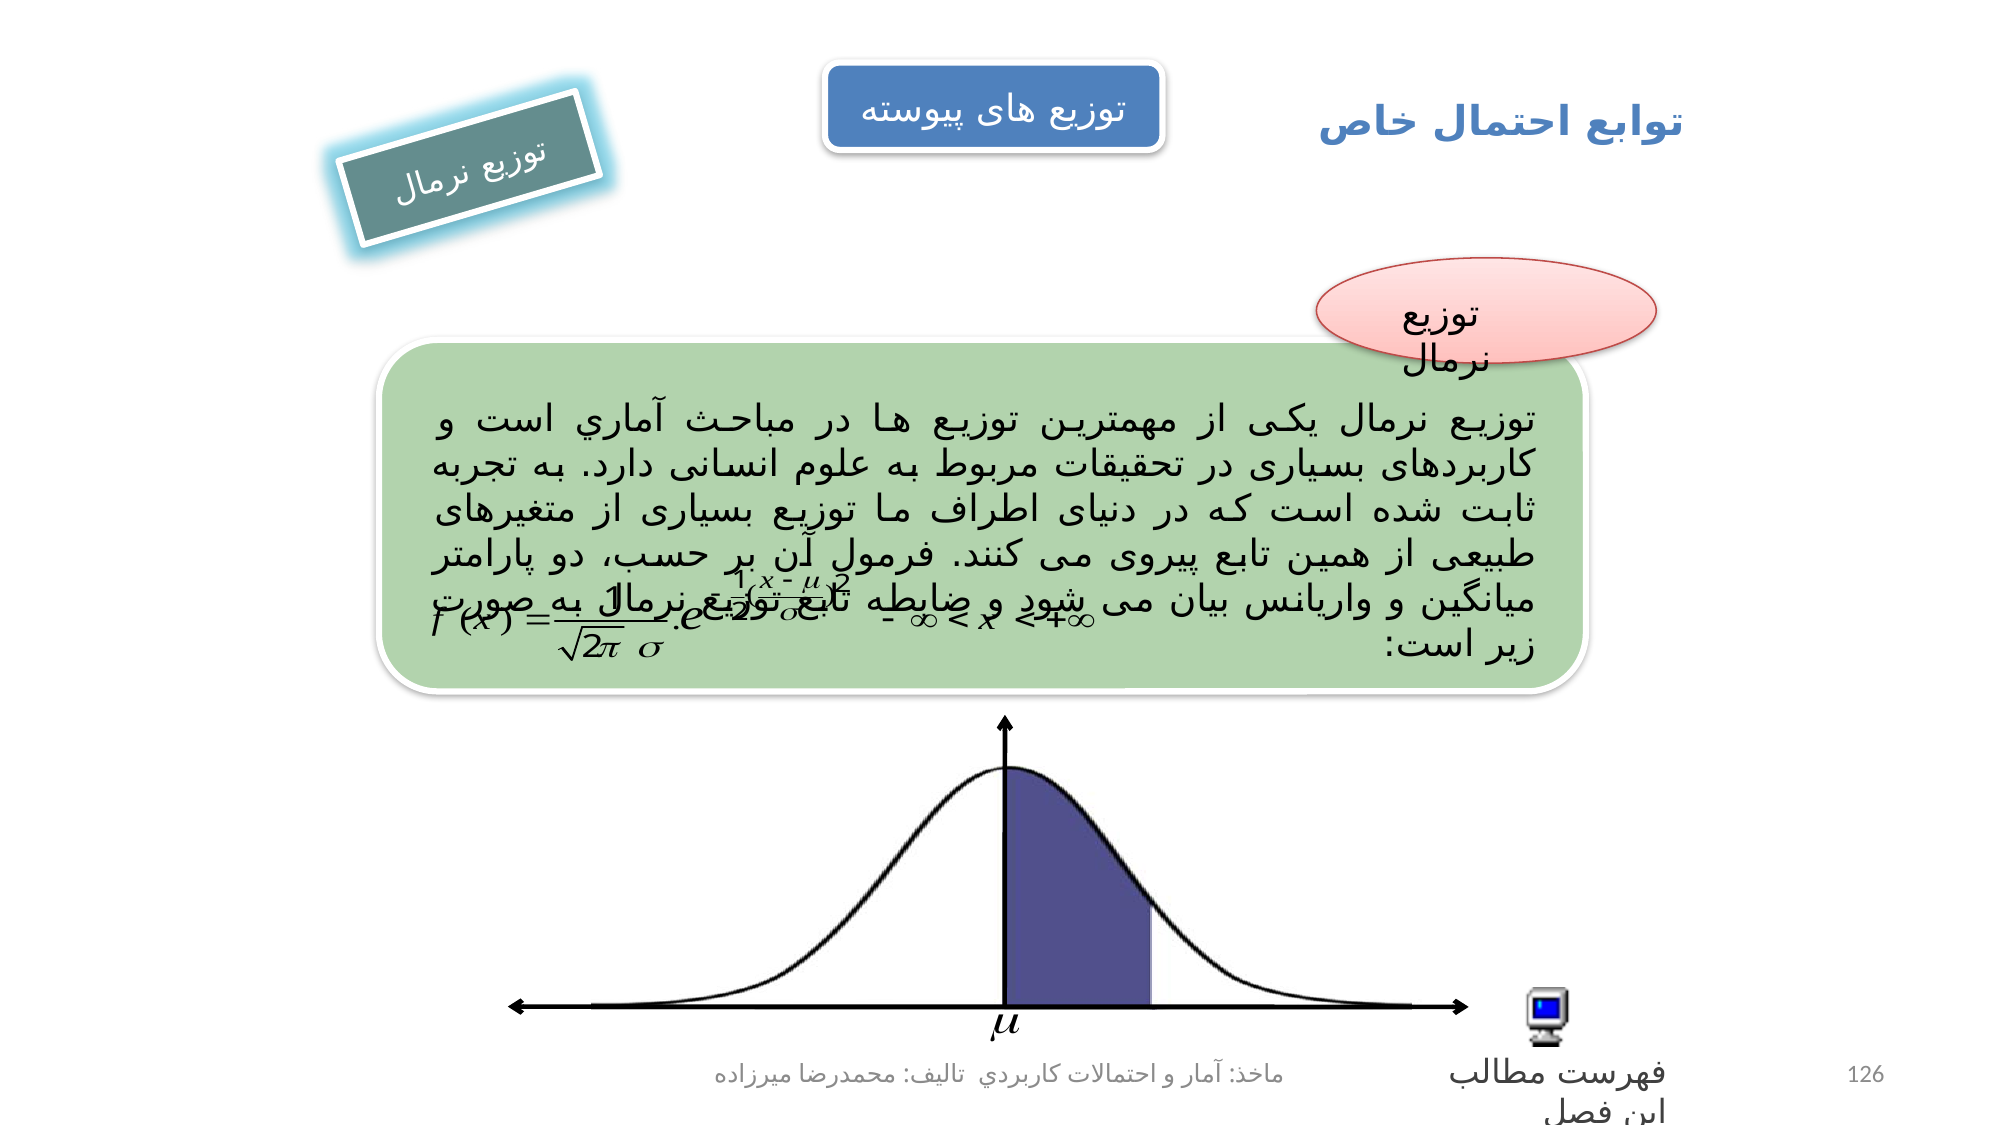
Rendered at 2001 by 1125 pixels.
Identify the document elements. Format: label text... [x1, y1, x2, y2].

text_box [1399, 987, 1682, 1099]
text_box توزیع نرمال [335, 88, 603, 248]
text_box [378, 257, 1657, 692]
text_box توابع احتمال خاص [1287, 63, 1700, 175]
footer ماخذ: آمار و احتمالات كاربردي تاليف: محمدرضا ميرزاده [683, 1062, 1317, 1103]
slide_number 126 [1685, 1042, 1900, 1103]
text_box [507, 714, 1469, 1055]
text_box توزیع های پیوسته [821, 59, 1166, 154]
